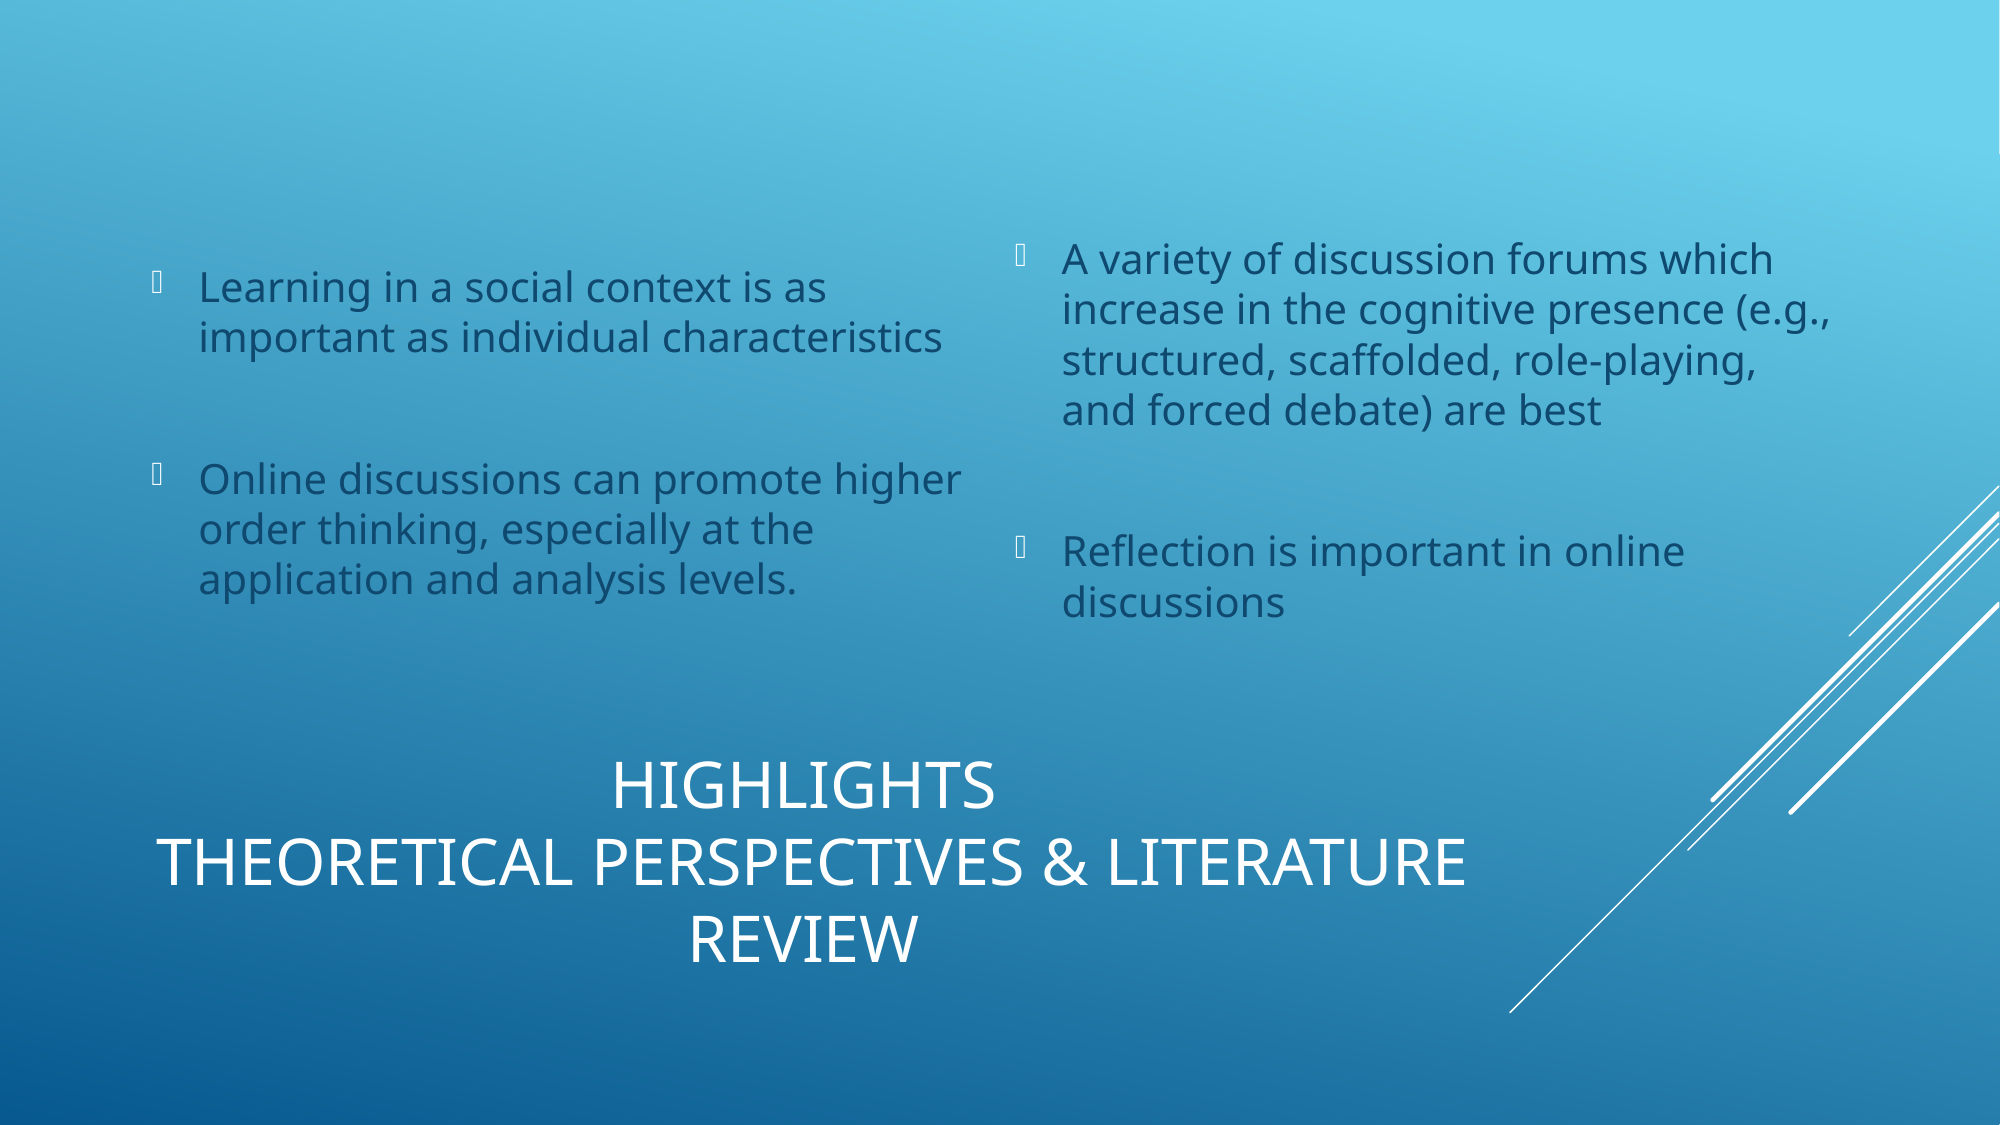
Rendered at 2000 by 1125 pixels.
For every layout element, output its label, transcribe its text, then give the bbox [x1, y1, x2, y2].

list A variety of discussion forums which increase in the cognitive presence (e.g., structured, scaffolded, role-playing, and forced debate) are best Reflection is important in online discussions [999, 122, 1850, 737]
title Highlights Theoretical Perspectives & Literature Review [112, 736, 1512, 984]
list Learning in a social context is as important as individual characteristics Online discussions can promote higher order thinking, especially at the application and analysis levels. [136, 125, 987, 739]
